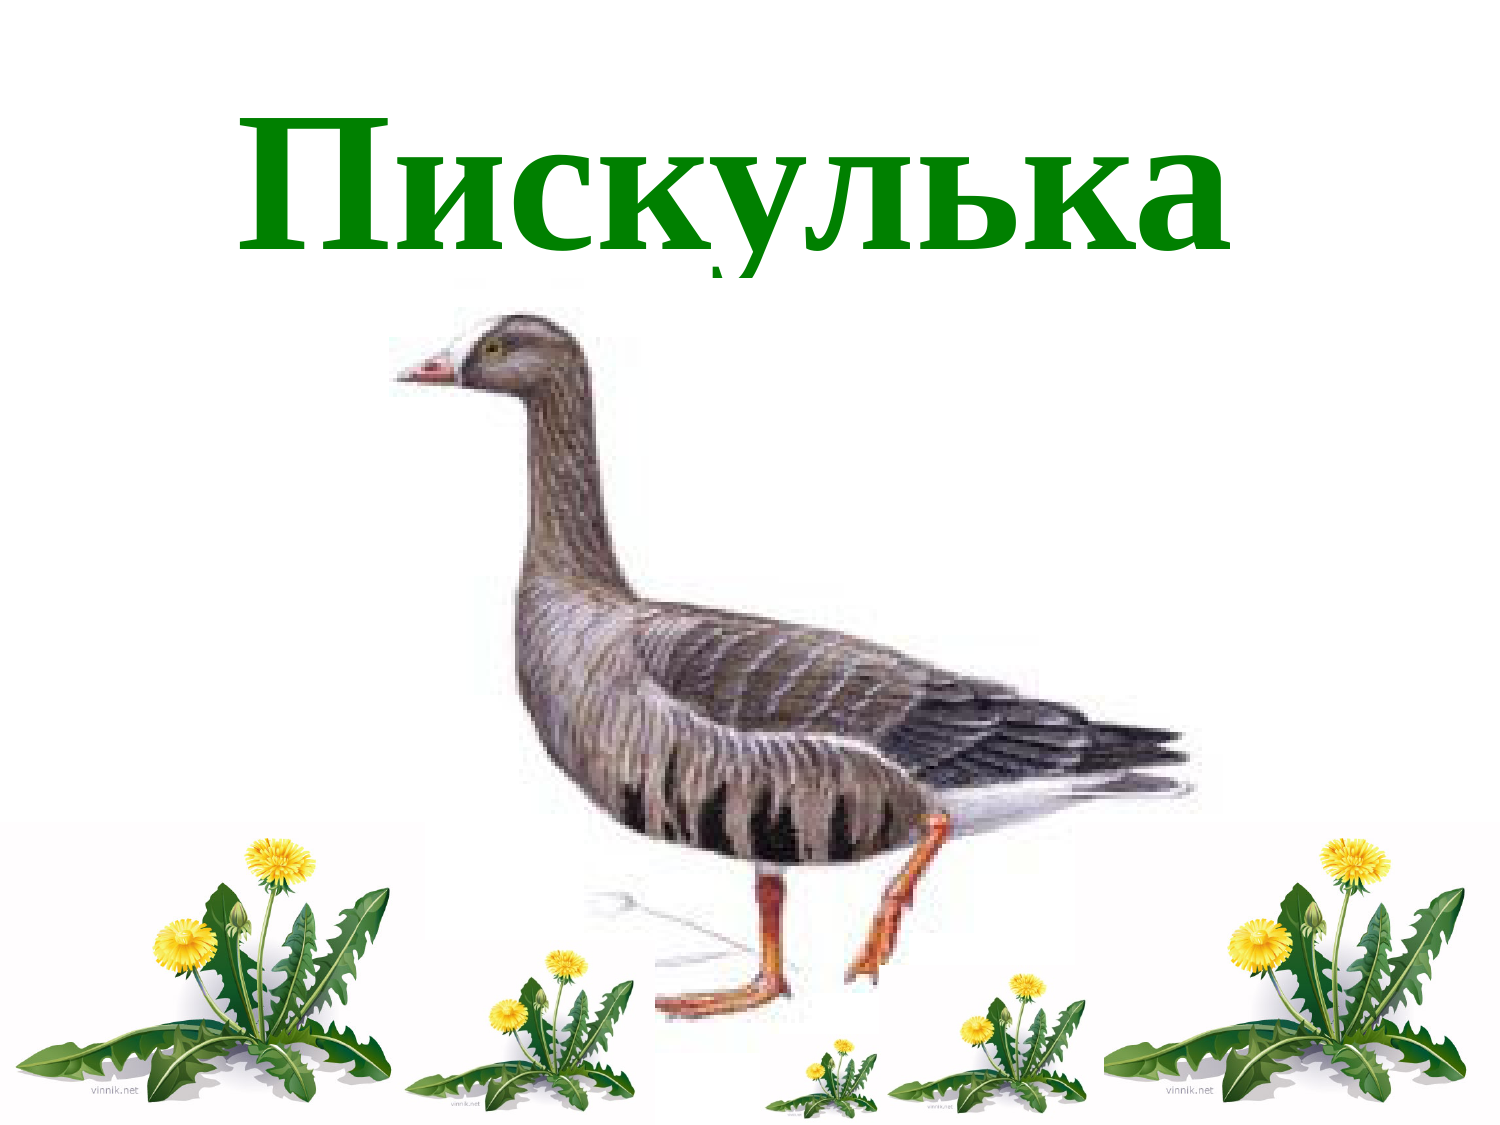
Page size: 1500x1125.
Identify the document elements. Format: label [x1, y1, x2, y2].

text_box [0, 42, 1500, 1125]
